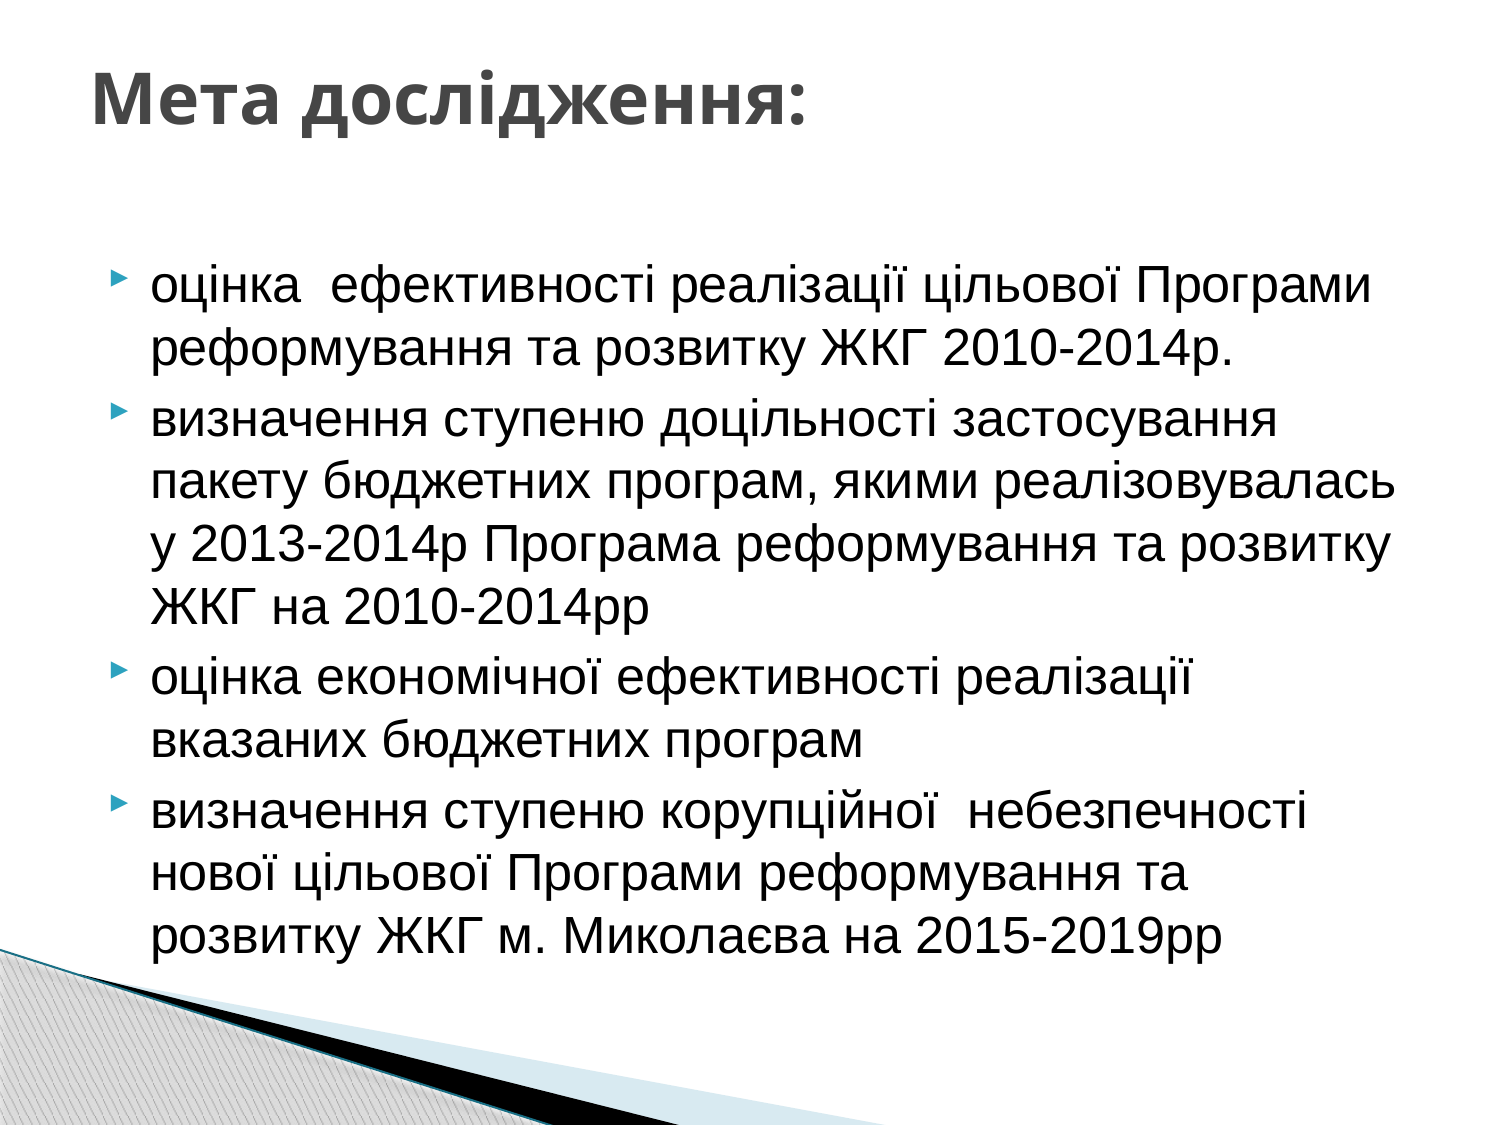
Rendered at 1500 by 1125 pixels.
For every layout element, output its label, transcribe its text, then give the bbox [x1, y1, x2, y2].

list оцінка ефективності реалізації цільової Програми реформування та розвитку ЖКГ 2010-2014р. визначення ступеню доцільності застосування пакету бюджетних програм, якими реалізовувалась у 2013-2014р Програма реформування та розвитку ЖКГ на 2010-2014рр оцінка економічної ефективності реалізації вказаних бюджетних програм визначення ступеню корупційної небезпечності нової цільової Програми реформування та розвитку ЖКГ м. Миколаєва на 2015-2019рр [75, 243, 1425, 986]
title Мета дослідження: [75, 45, 1425, 233]
